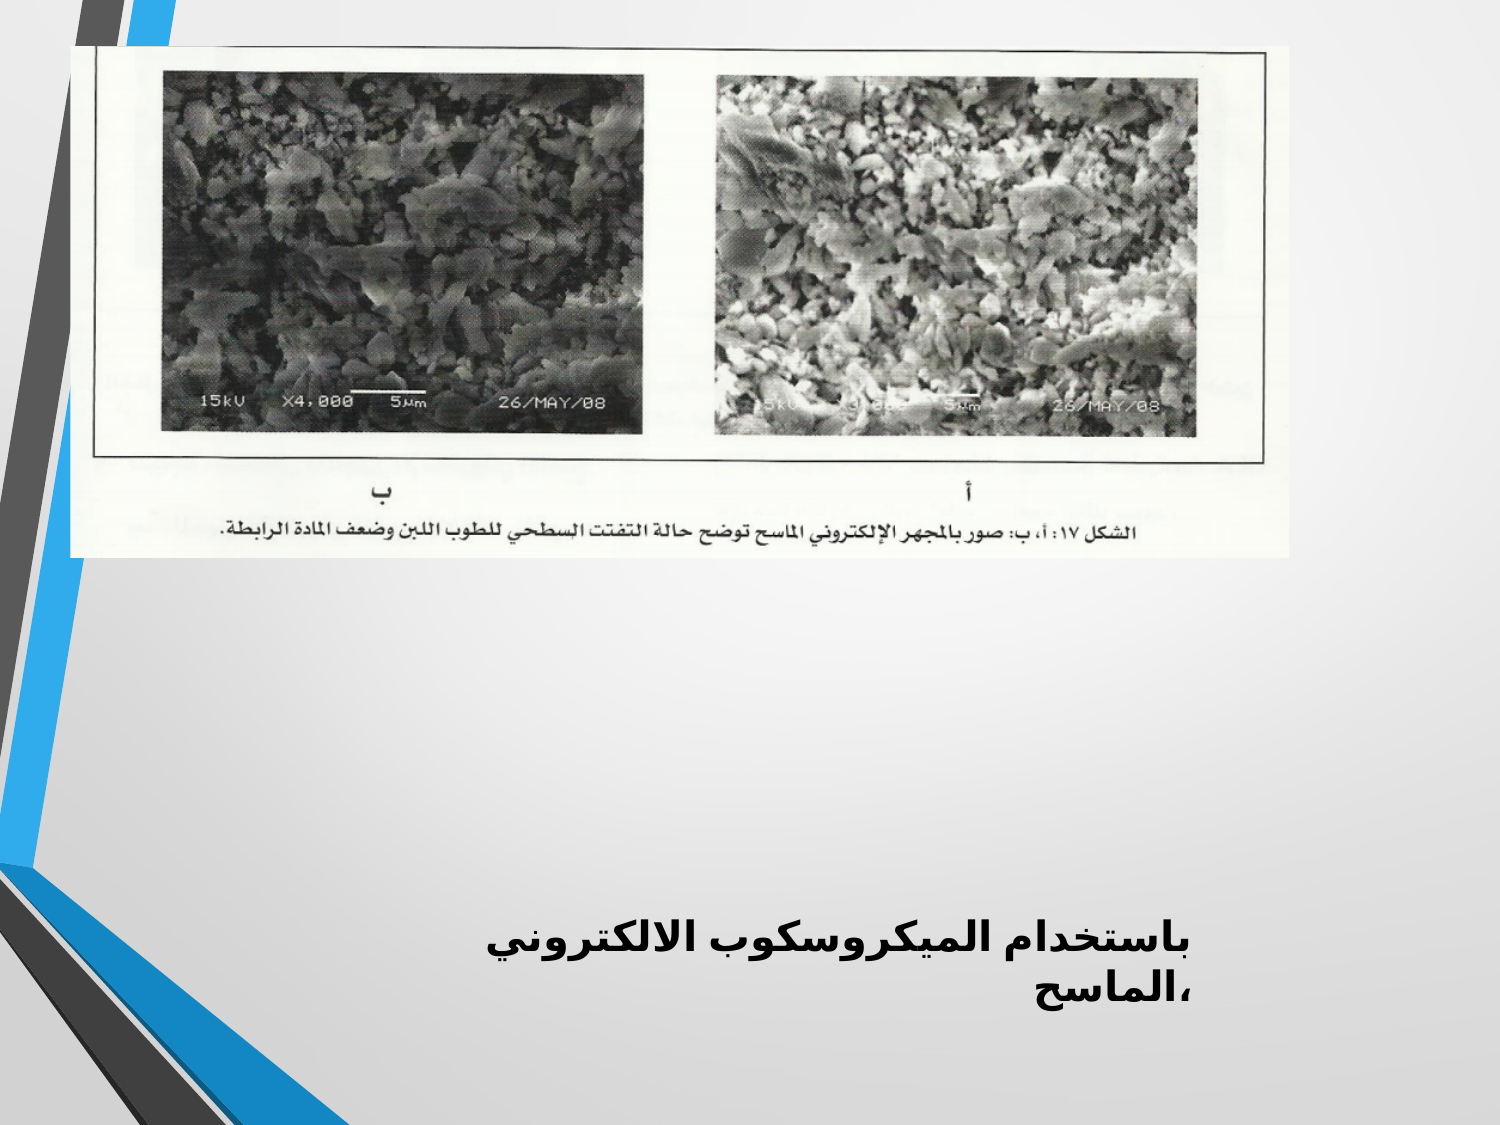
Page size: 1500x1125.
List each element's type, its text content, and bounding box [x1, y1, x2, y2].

text_box باستخدام الميكروسكوب الالكتروني الماسح، [456, 902, 1207, 1018]
picture [70, 46, 1290, 558]
